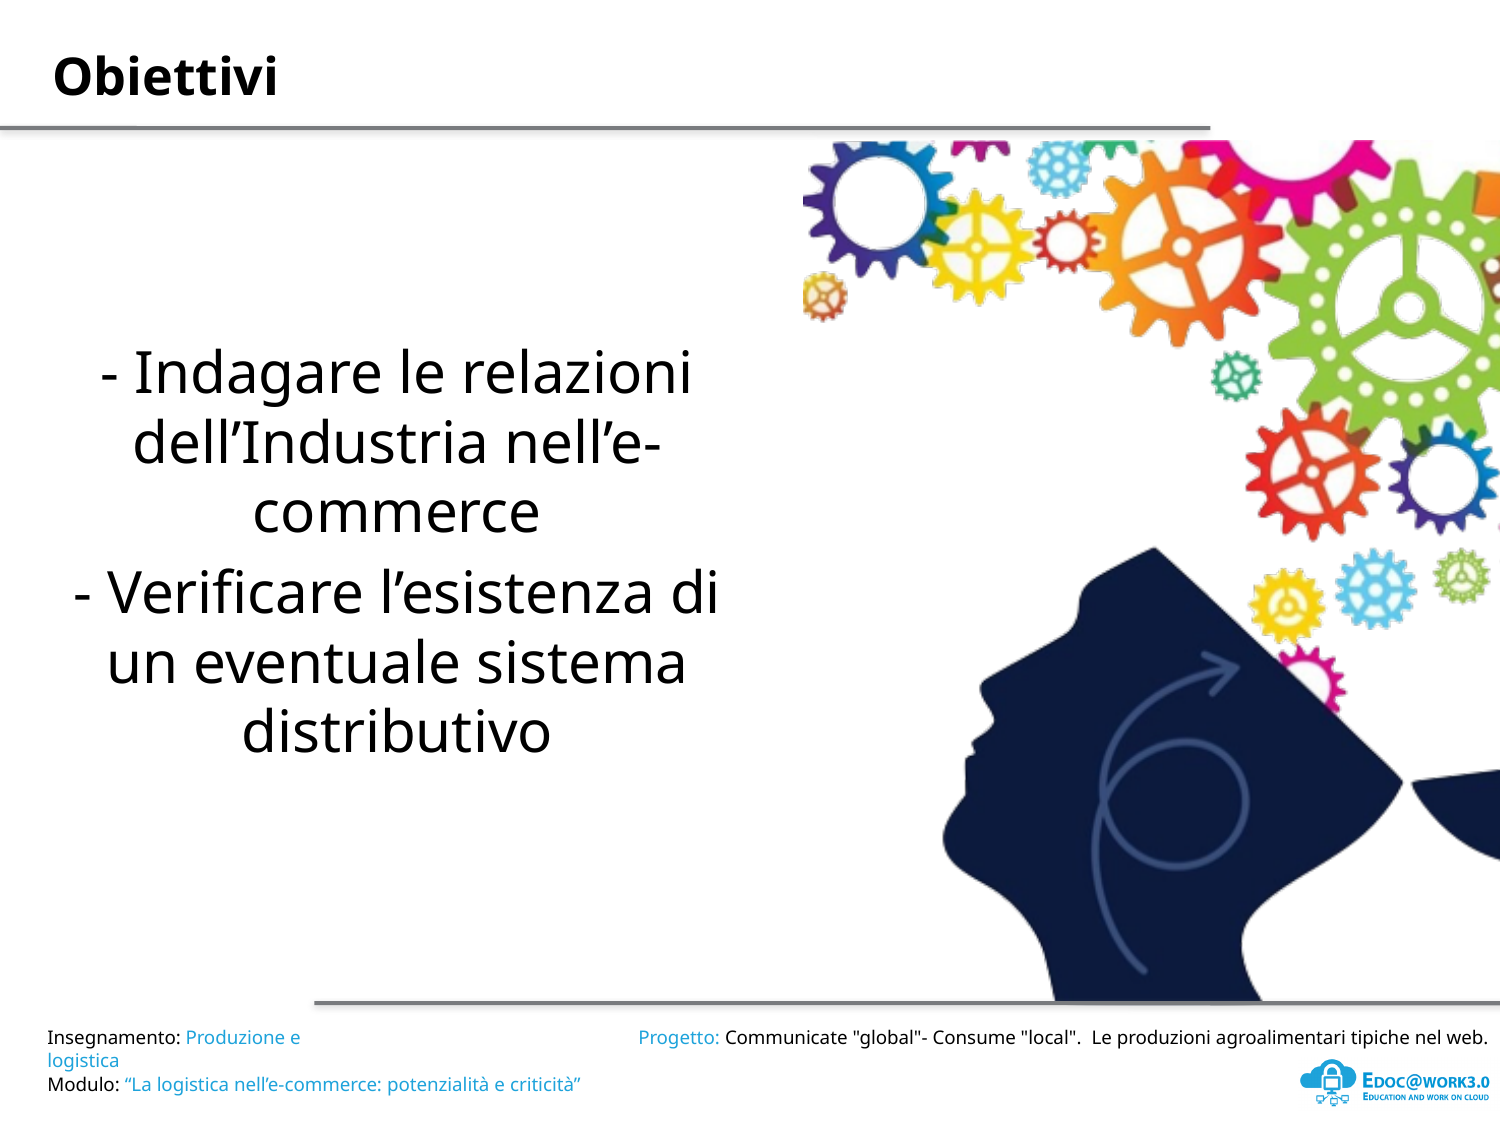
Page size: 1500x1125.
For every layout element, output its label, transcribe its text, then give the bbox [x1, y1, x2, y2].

picture [803, 140, 1500, 1001]
list - Indagare le relazioni dell’Industria nell’e-commerce - Verificare l’esistenza di un eventuale sistema distributivo [43, 334, 752, 844]
picture [1298, 1057, 1500, 1111]
